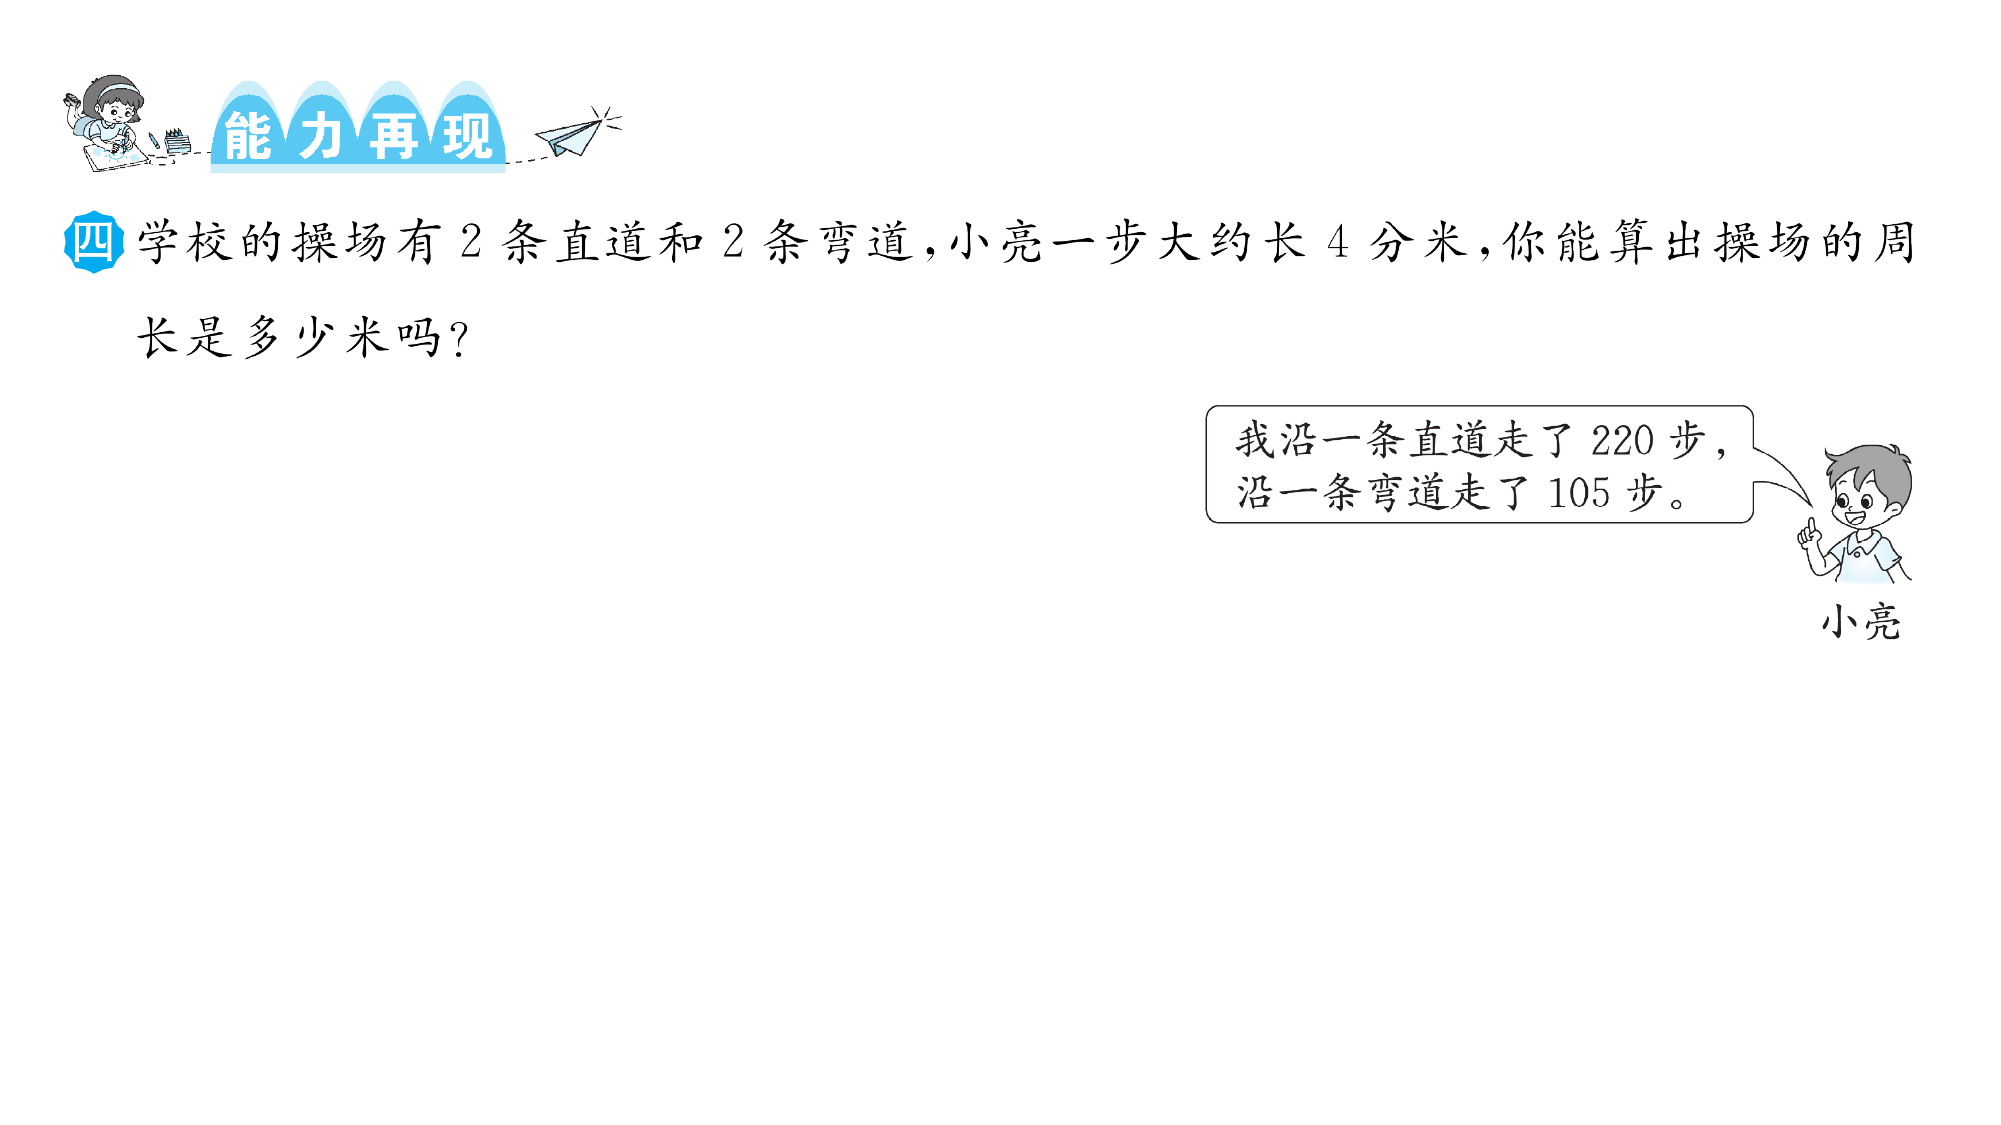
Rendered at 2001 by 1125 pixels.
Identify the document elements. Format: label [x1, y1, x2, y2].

picture [58, 58, 1949, 727]
